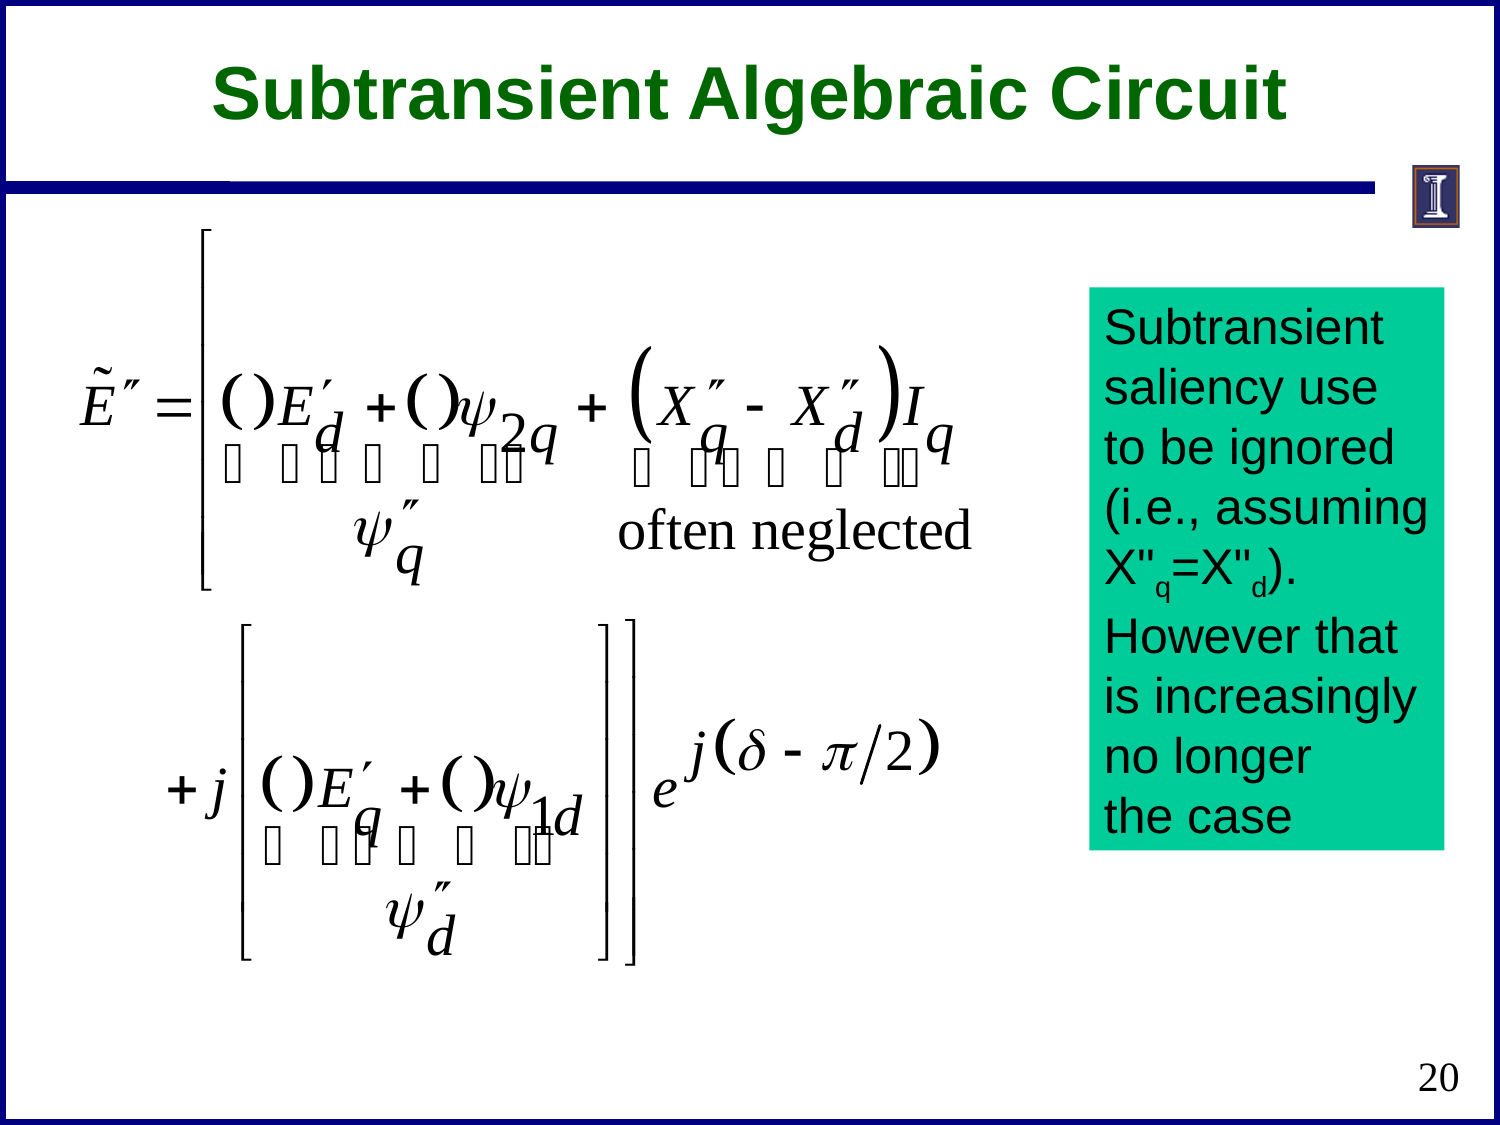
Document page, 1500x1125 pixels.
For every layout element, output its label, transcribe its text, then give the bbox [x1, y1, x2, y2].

picture [1412, 165, 1460, 228]
slide_number 20 [1162, 1037, 1476, 1113]
text_box Subtransient saliency use to be ignored (i.e., assuming X"q=X"d). However that is increasingly no longer the case [1089, 287, 1445, 851]
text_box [74, 224, 978, 972]
text_box Subtransient Algebraic Circuit [112, 37, 1388, 163]
